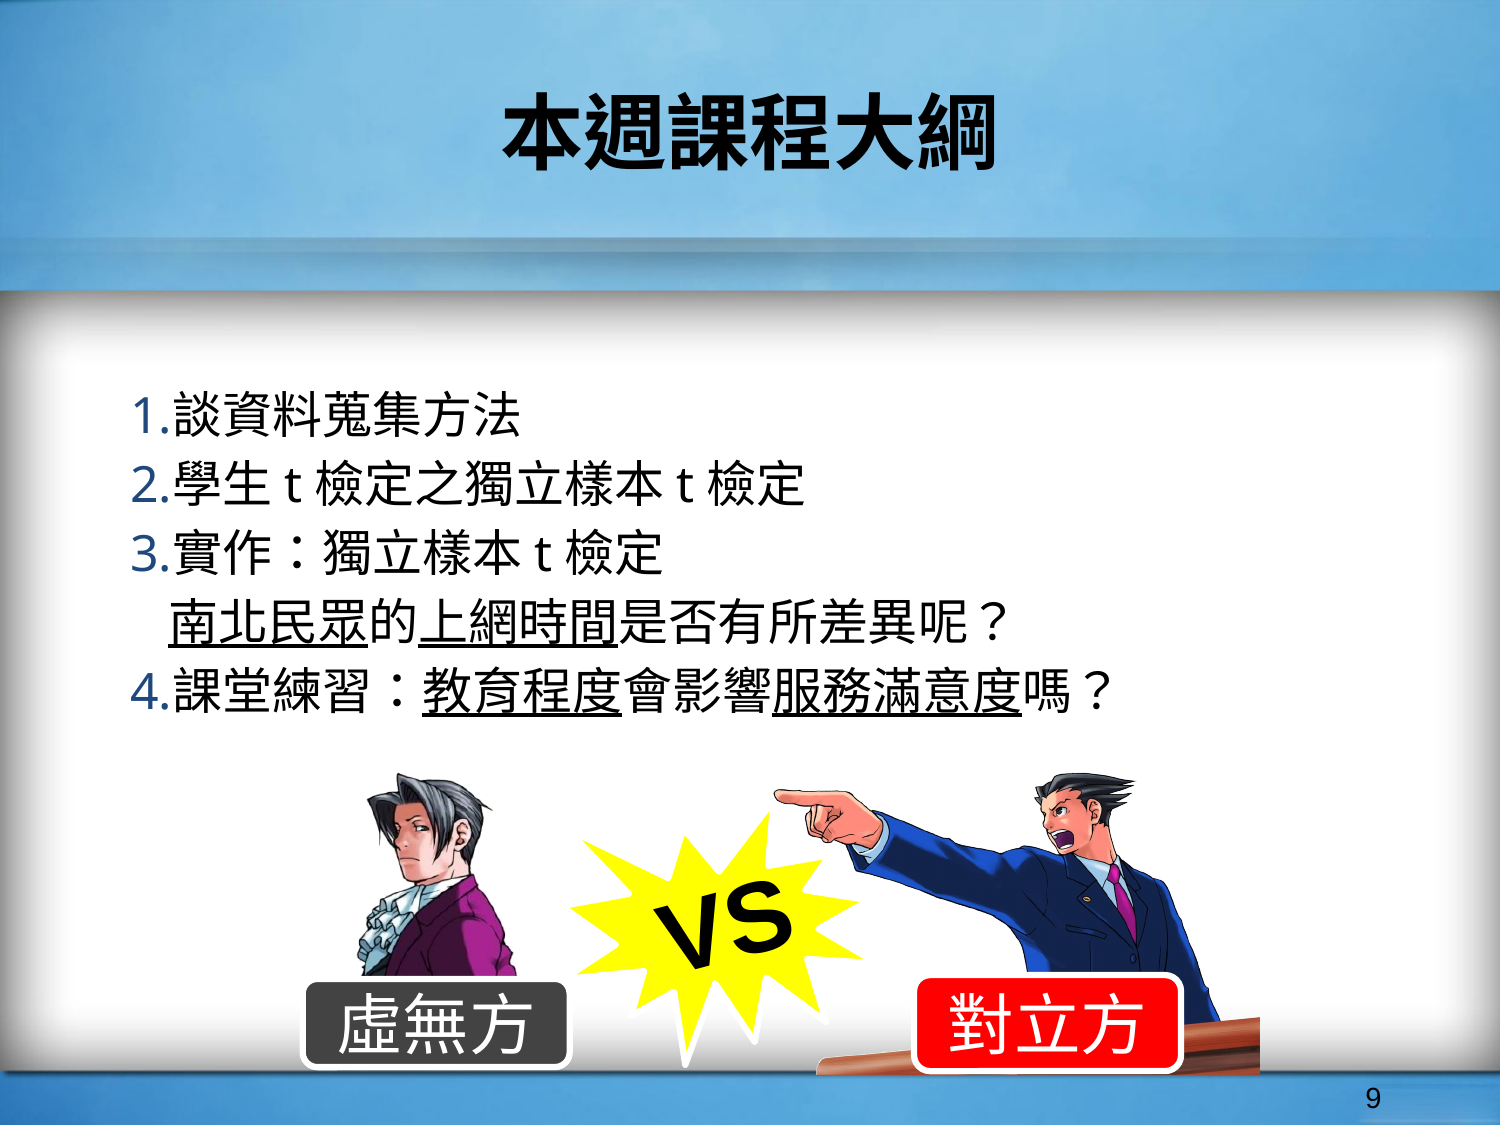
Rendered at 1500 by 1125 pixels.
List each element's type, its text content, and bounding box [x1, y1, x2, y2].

list 談資料蒐集方法 學生t檢定之獨立樣本t檢定 實作：獨立樣本t檢定 南北民眾的上網時間是否有所差異呢？ 課堂練習：教育程度會影響服務滿意度嗎？ [78, 292, 1422, 801]
picture [0, 0, 1500, 1125]
slide_number ‹#› [1350, 1074, 1488, 1118]
title 本週課程大綱 [78, 27, 1422, 232]
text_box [561, 800, 877, 1066]
